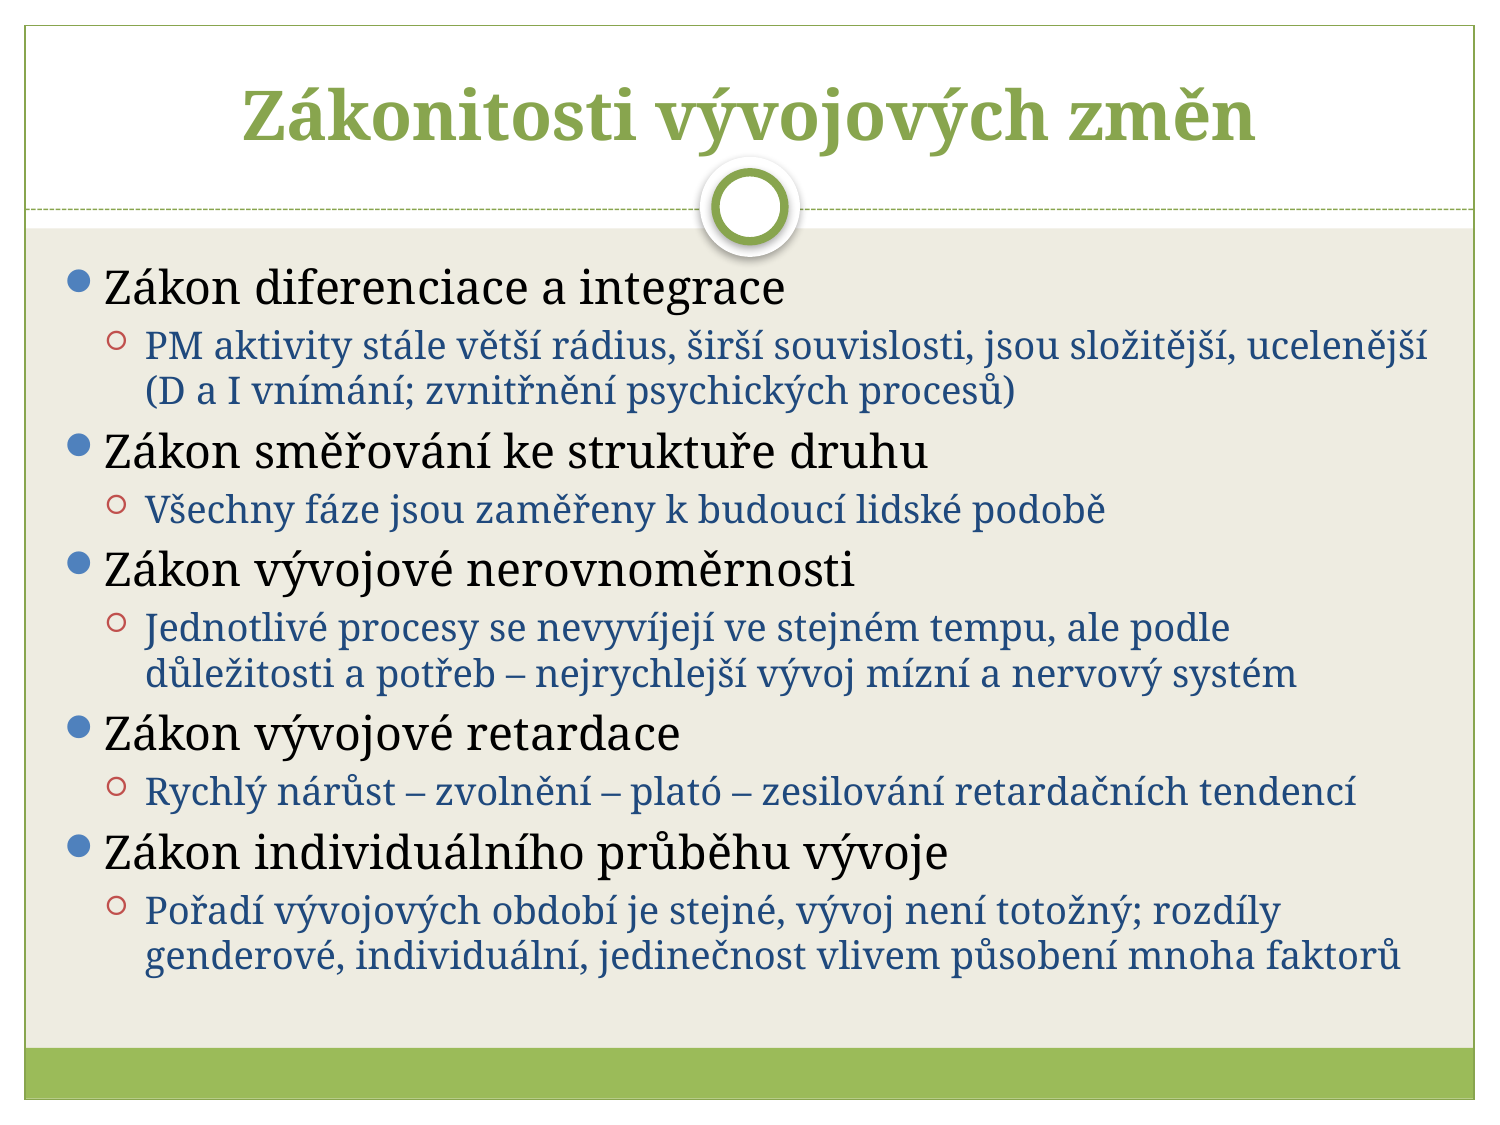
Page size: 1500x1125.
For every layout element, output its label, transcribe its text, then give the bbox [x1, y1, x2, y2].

title Zákonitosti vývojových změn [49, 37, 1450, 162]
list Zákon diferenciace a integrace PM aktivity stále větší rádius, širší souvislosti, jsou složitější, ucelenější (D a I vnímání; zvnitřnění psychických procesů) Zákon směřování ke struktuře druhu Všechny fáze jsou zaměřeny k budoucí lidské podobě Zákon vývojové nerovnoměrnosti Jednotlivé procesy se nevyvíjejí ve stejném tempu, ale podle důležitosti a potřeb – nejrychlejší vývoj mízní a nervový systém Zákon vývojové retardace Rychlý nárůst – zvolnění – plató – zesilování retardačních tendencí Zákon individuálního průběhu vývoje Pořadí vývojových období je stejné, vývoj není totožný; rozdíly genderové, individuální, jedinečnost vlivem působení mnoha faktorů [49, 250, 1445, 1001]
